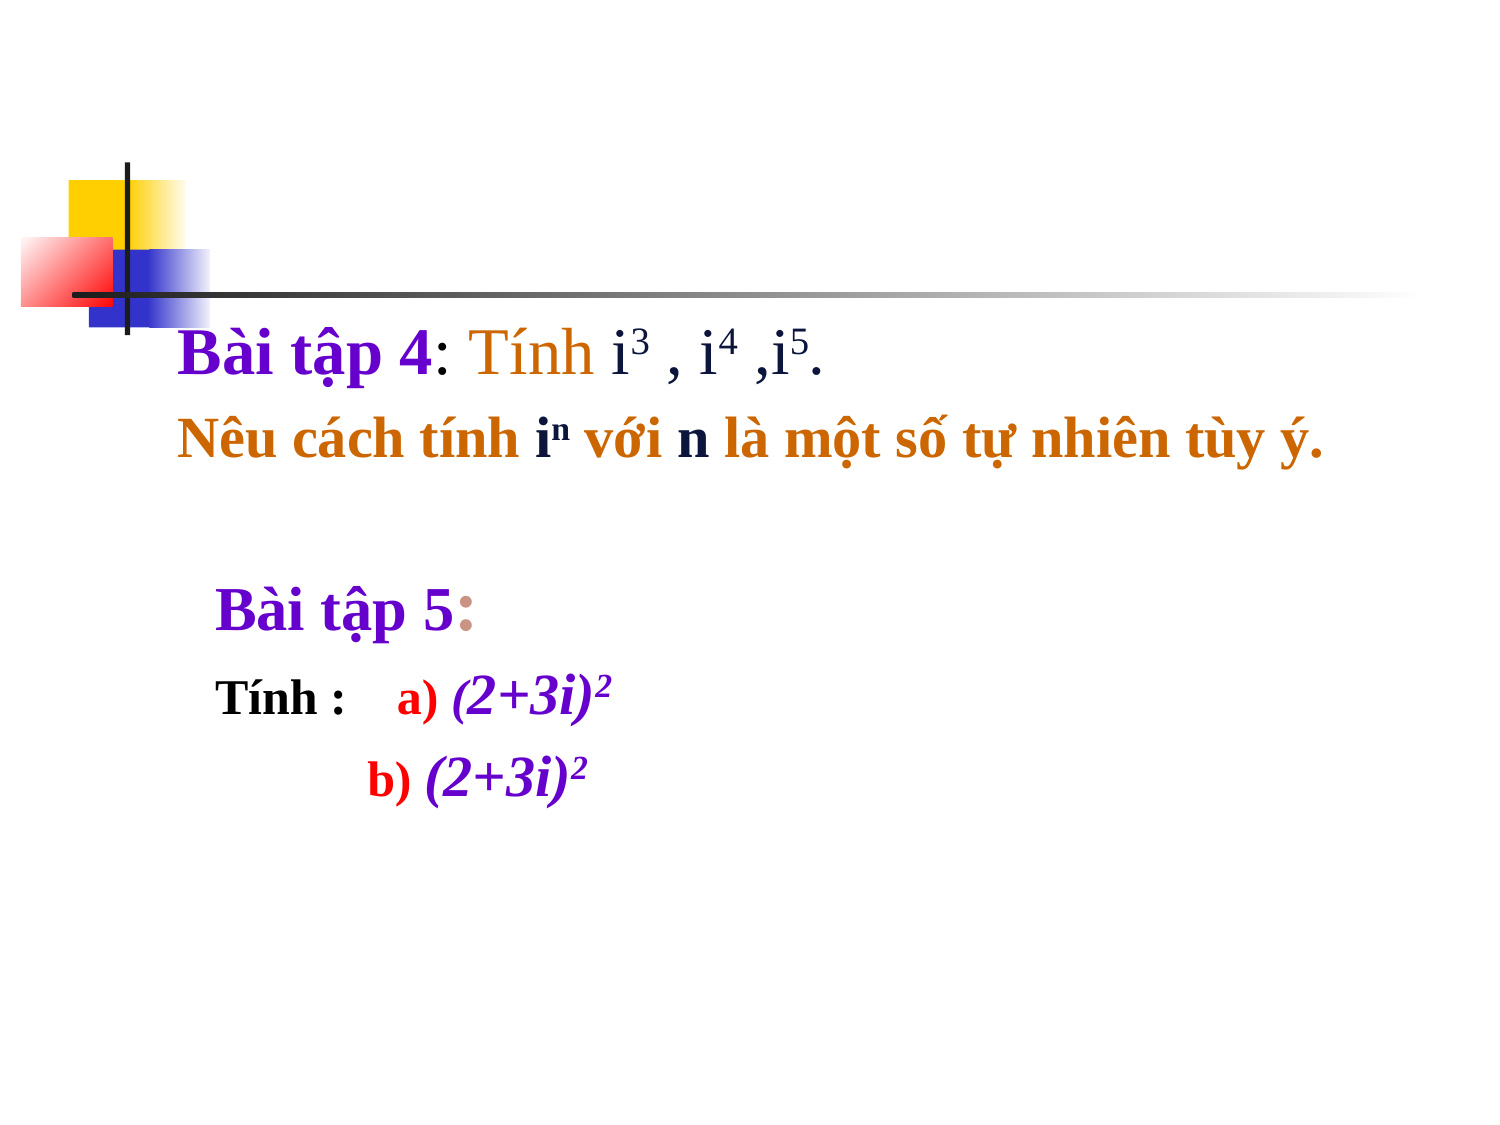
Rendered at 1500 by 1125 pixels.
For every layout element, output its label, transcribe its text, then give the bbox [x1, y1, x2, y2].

text_box Bài tập 5: Tính : a) (2+3i)2 b) (2+3i)2 [0, 549, 638, 813]
list Bài tập 4: Tính i3 , i4 ,i5. Nêu cách tính in với n là một số tự nhiên tùy ý. [87, 299, 1438, 500]
